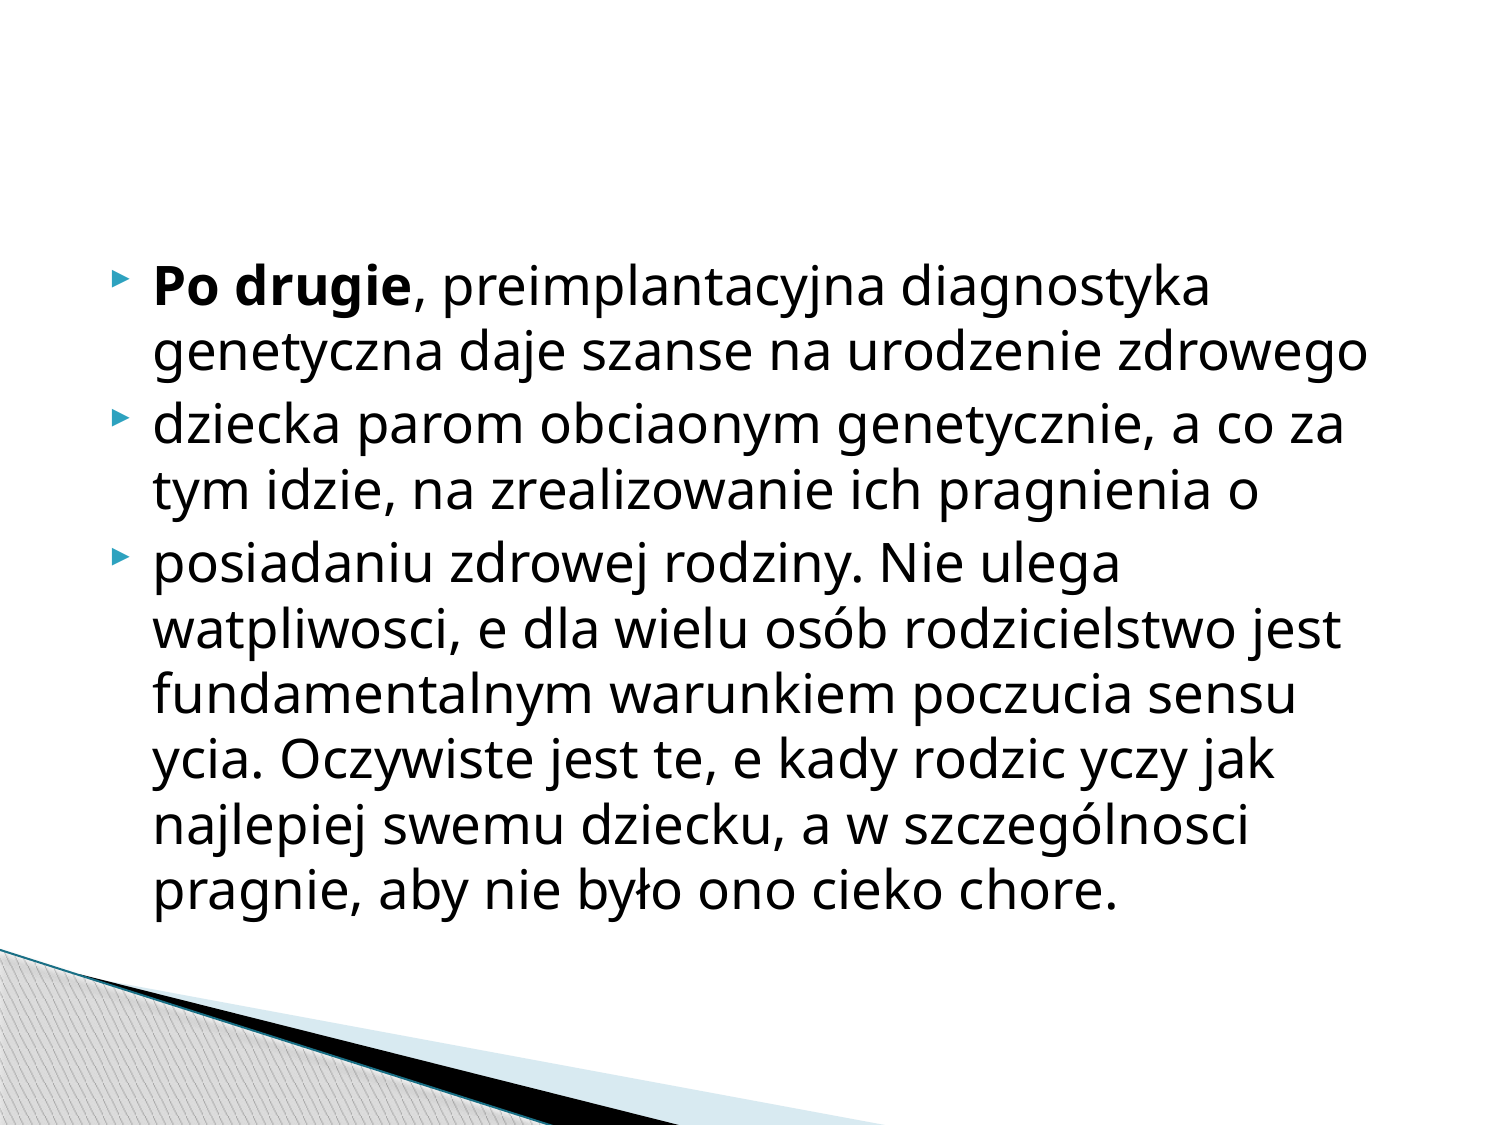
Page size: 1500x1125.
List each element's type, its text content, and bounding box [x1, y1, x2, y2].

list Po drugie, preimplantacyjna diagnostyka genetyczna daje szanse na urodzenie zdrowego dziecka parom obciaonym genetycznie, a co za tym idzie, na zrealizowanie ich pragnienia o posiadaniu zdrowej rodziny. Nie ulega watpliwosci, e dla wielu osób rodzicielstwo jest fundamentalnym warunkiem poczucia sensu ycia. Oczywiste jest te, e kady rodzic yczy jak najlepiej swemu dziecku, a w szczególnosci pragnie, aby nie było ono cieko chore. [75, 243, 1425, 986]
